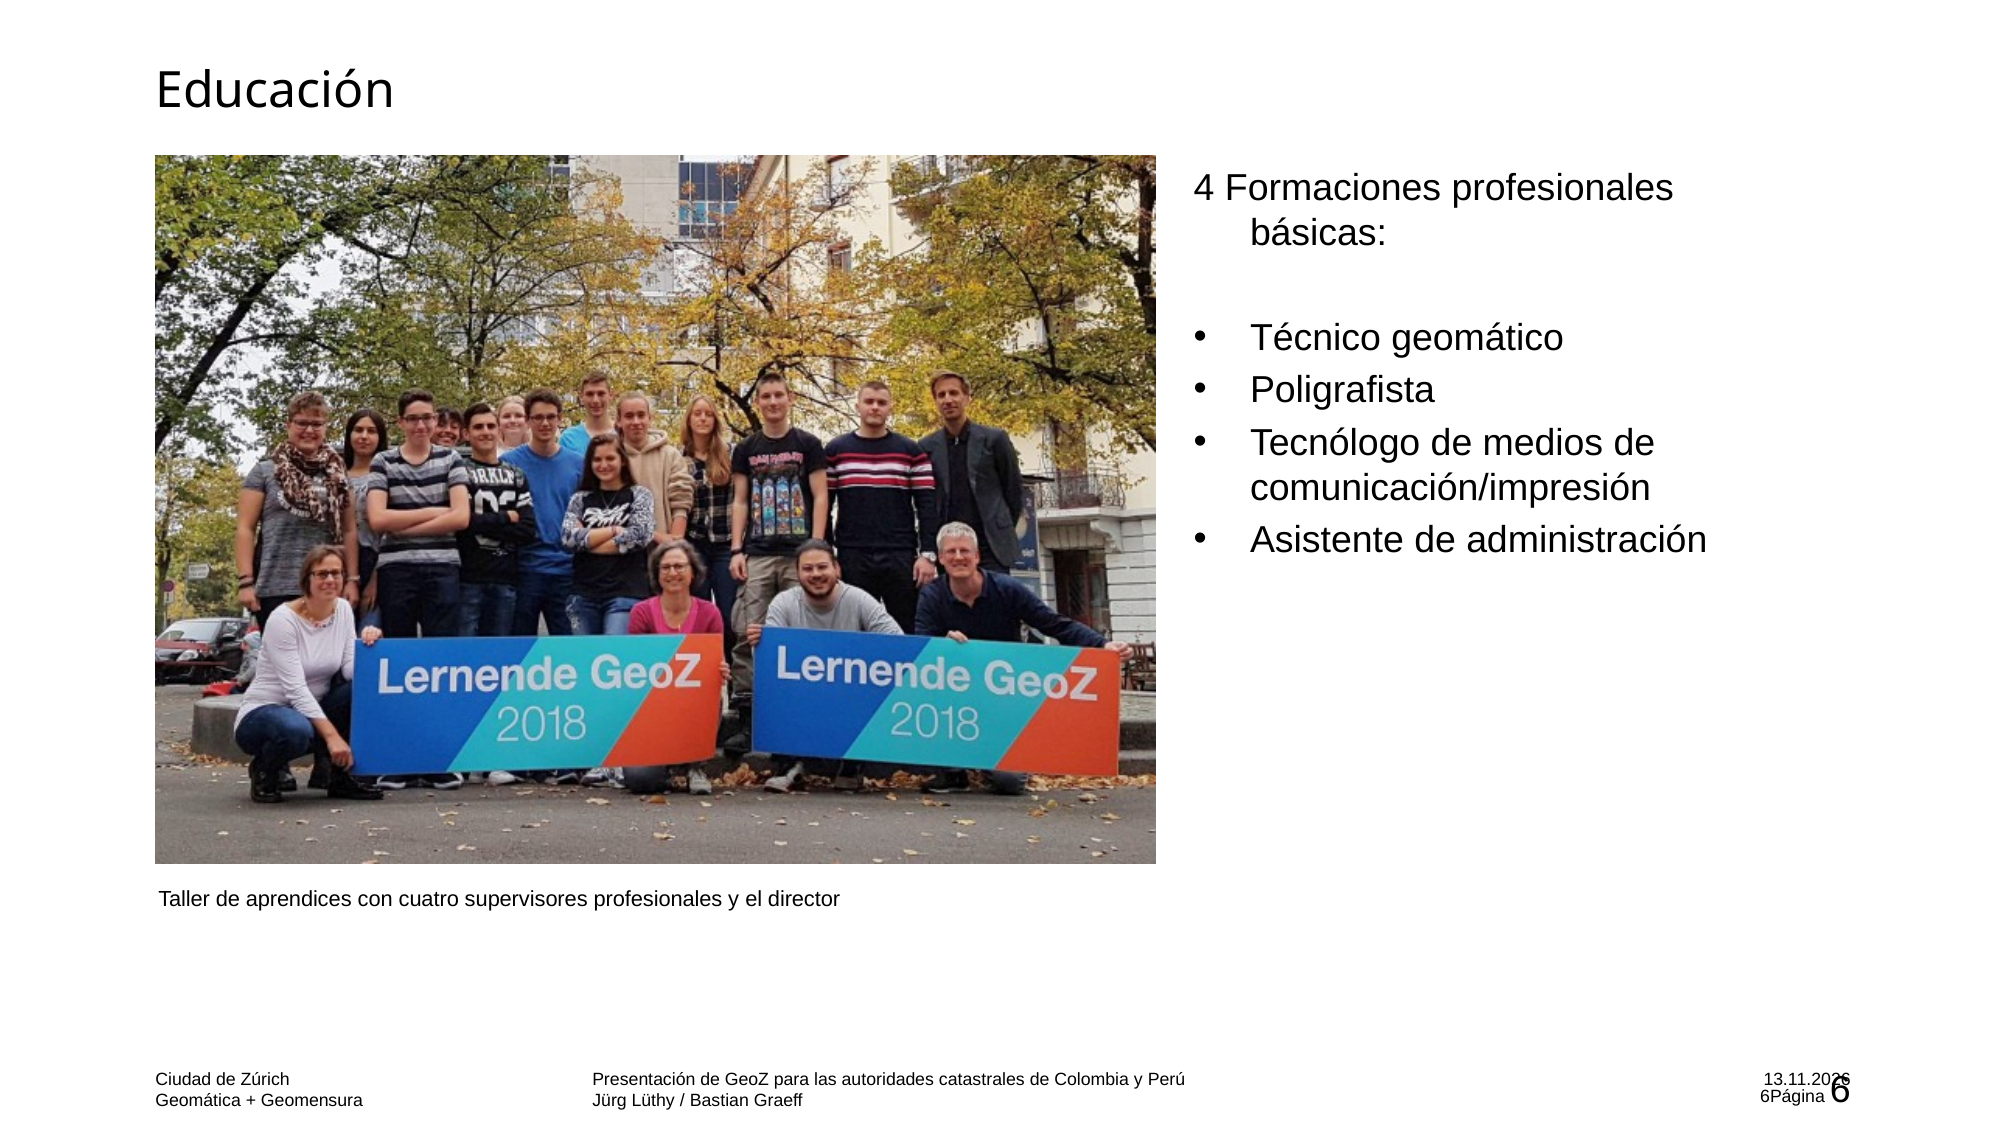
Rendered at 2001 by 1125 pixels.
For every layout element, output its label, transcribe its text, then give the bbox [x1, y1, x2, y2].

text_box Taller de aprendices con cuatro supervisores profesionales y el director [143, 877, 921, 919]
picture [155, 155, 1156, 864]
title Educación [155, 50, 1851, 122]
text_box 4 Formaciones profesionales básicas: Técnico geomático Poligrafista Tecnólogo de medios de comunicación/impresión Asistente de administración [1178, 155, 1808, 685]
